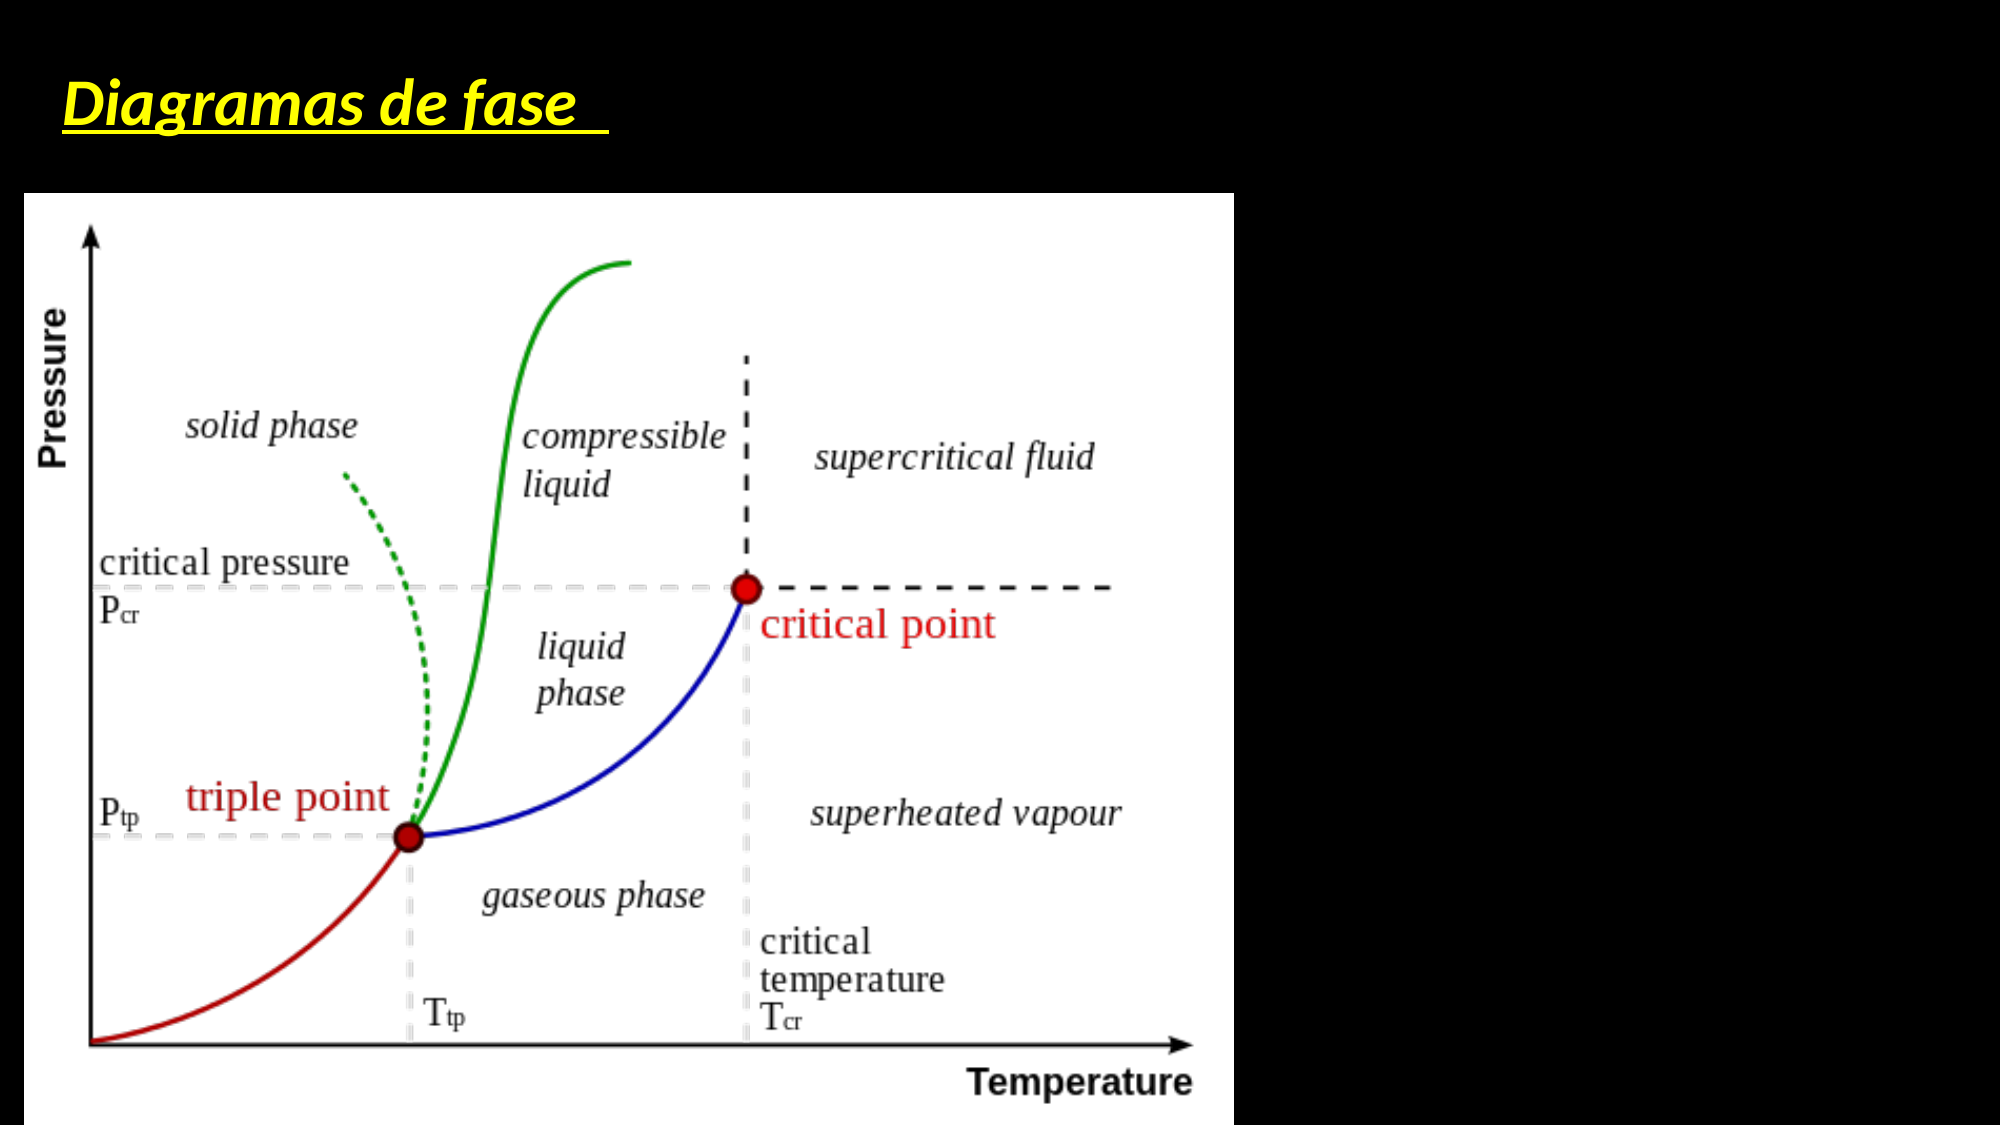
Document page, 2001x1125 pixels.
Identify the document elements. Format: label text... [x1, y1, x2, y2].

text_box Diagramas de fase [47, 51, 716, 146]
picture [24, 192, 1234, 1125]
